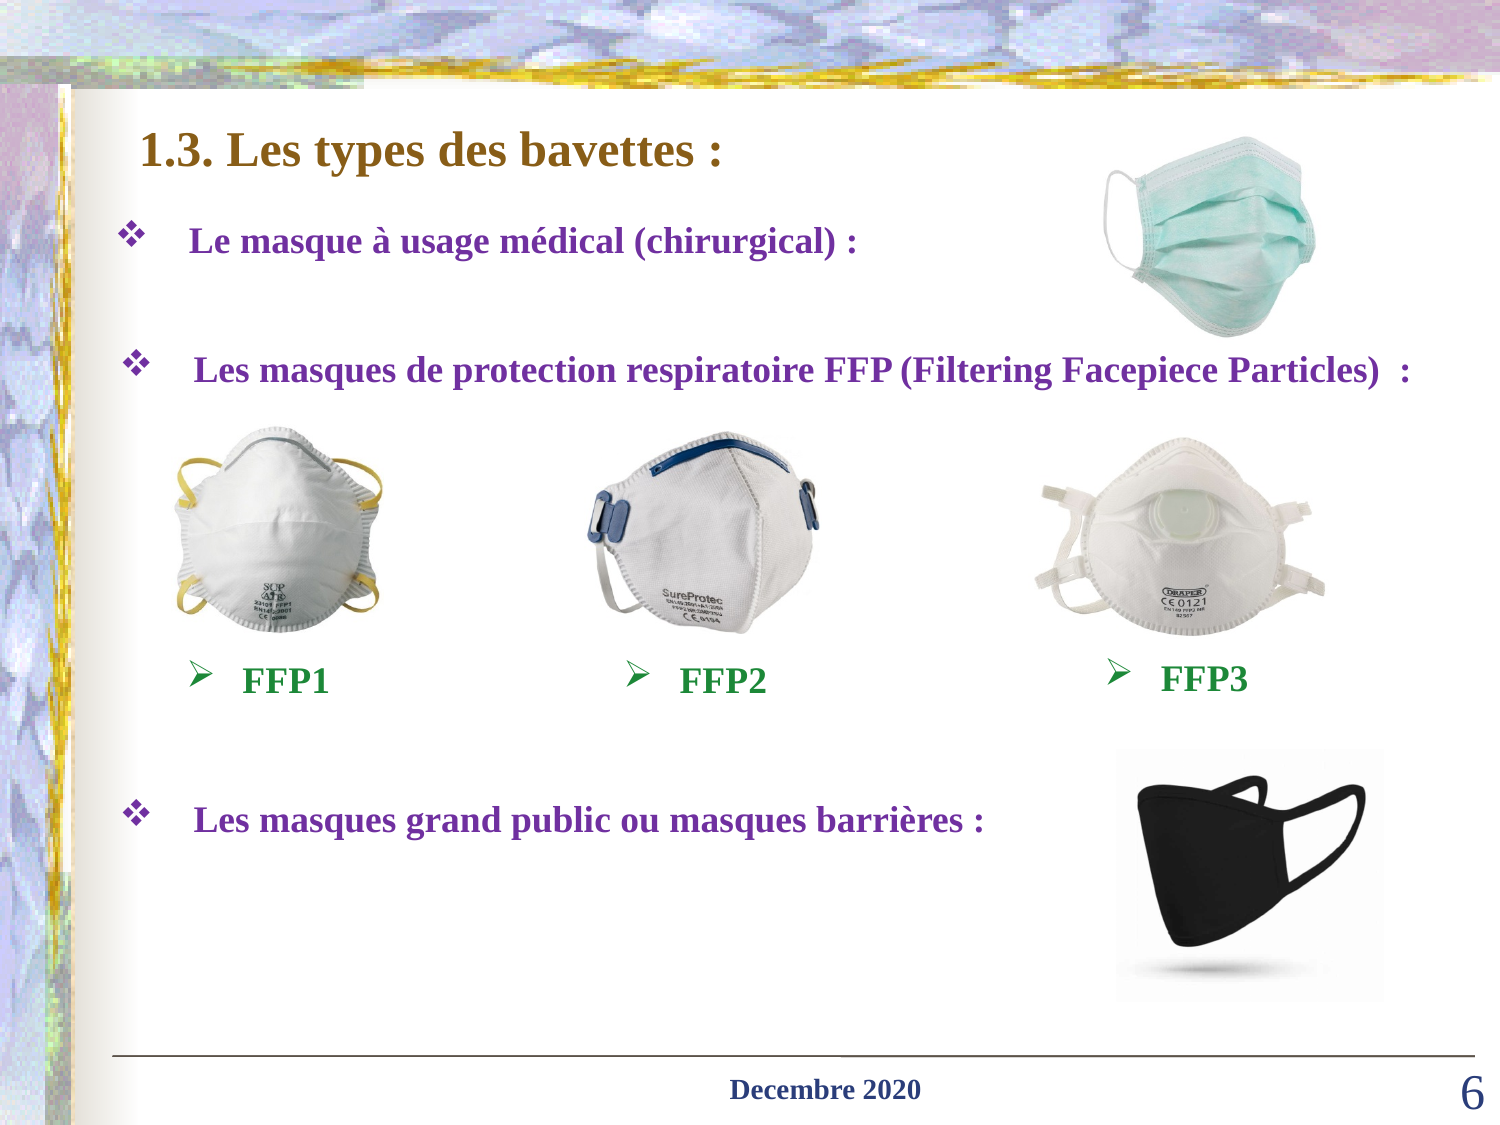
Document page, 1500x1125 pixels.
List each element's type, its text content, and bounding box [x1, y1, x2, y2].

picture [170, 423, 384, 634]
title FFP3 [1089, 643, 1427, 707]
picture [1028, 431, 1329, 642]
slide_number 6 [1349, 1051, 1500, 1125]
picture [1115, 748, 1384, 1002]
text_box Les masques de protection respiratoire FFP (Filtering Facepiece Particles) : Les masques grand public ou masques barrières : [104, 338, 1483, 983]
title 1.3. Les types des bavettes : [123, 101, 940, 185]
picture [1091, 126, 1330, 352]
picture [0, 0, 1500, 1125]
title FFP2 [608, 645, 946, 710]
slide_number Decembre 2020 [714, 1049, 963, 1125]
picture [584, 431, 823, 634]
title FFP1 [170, 645, 509, 710]
text_box Le masque à usage médical (chirurgical) : [100, 208, 972, 269]
